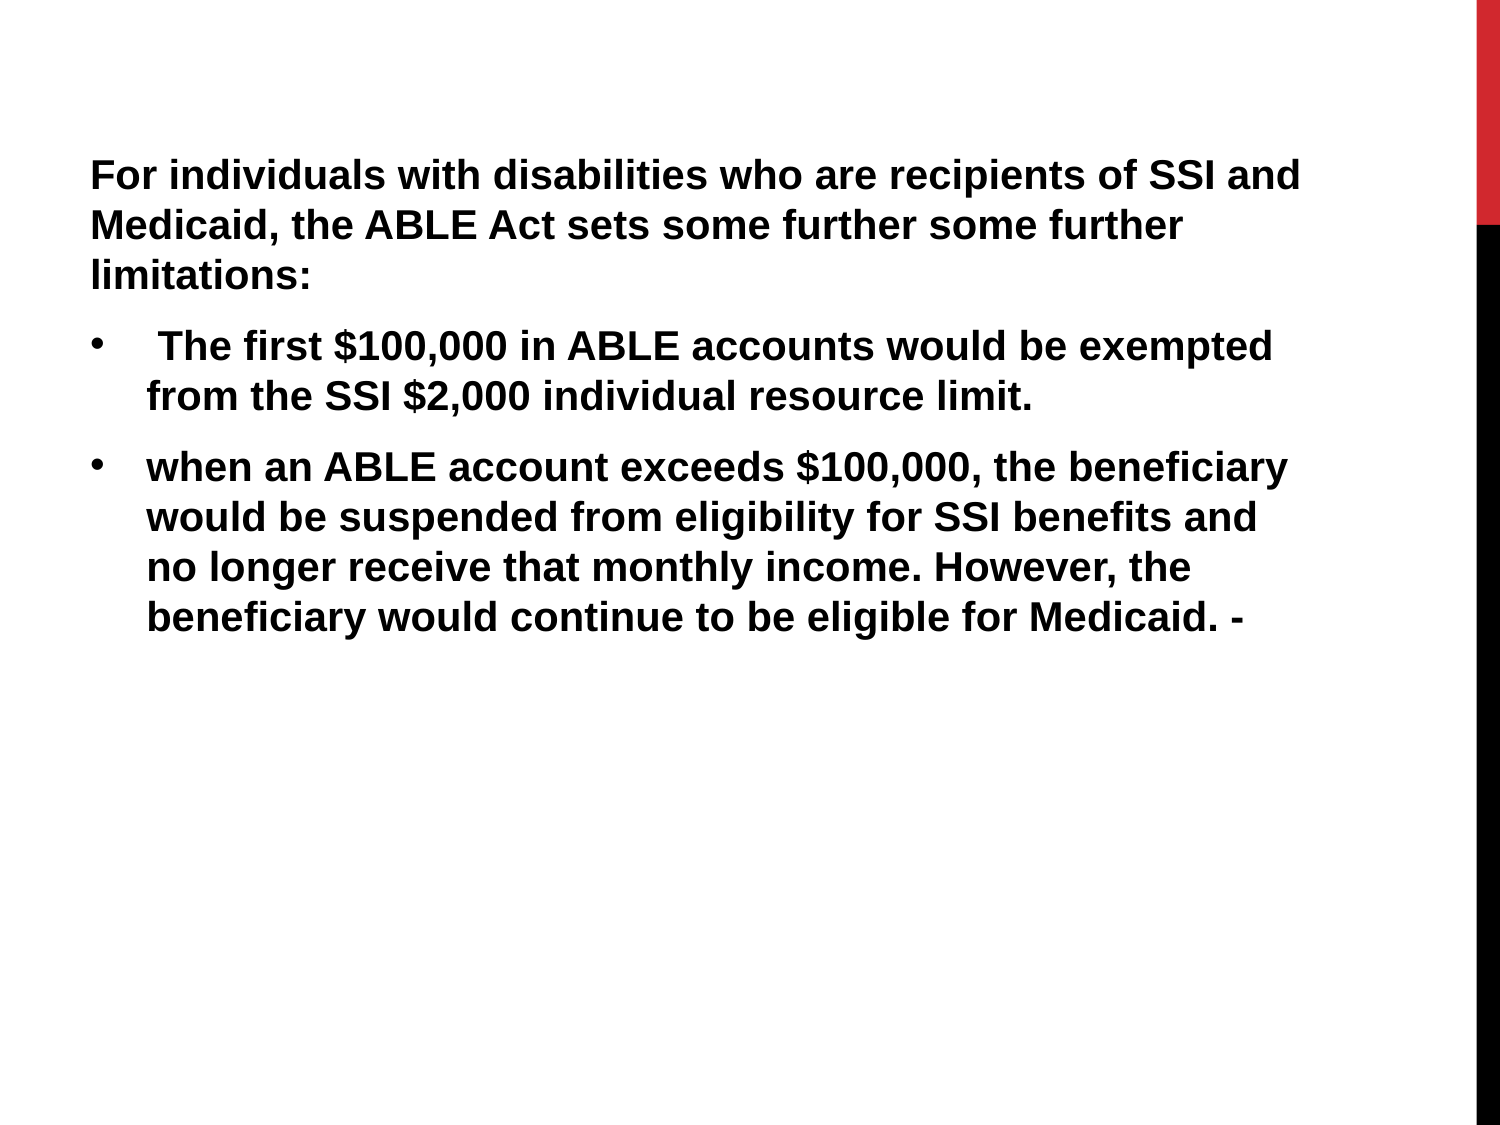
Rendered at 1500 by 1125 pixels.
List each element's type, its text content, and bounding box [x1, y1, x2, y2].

list For individuals with disabilities who are recipients of SSI and Medicaid, the ABLE Act sets some further some further limitations: The first $100,000 in ABLE accounts would be exempted from the SSI $2,000 individual resource limit. when an ABLE account exceeds $100,000, the beneficiary would be suspended from eligibility for SSI benefits and no longer receive that monthly income. However, the beneficiary would continue to be eligible for Medicaid. - [75, 140, 1325, 1005]
